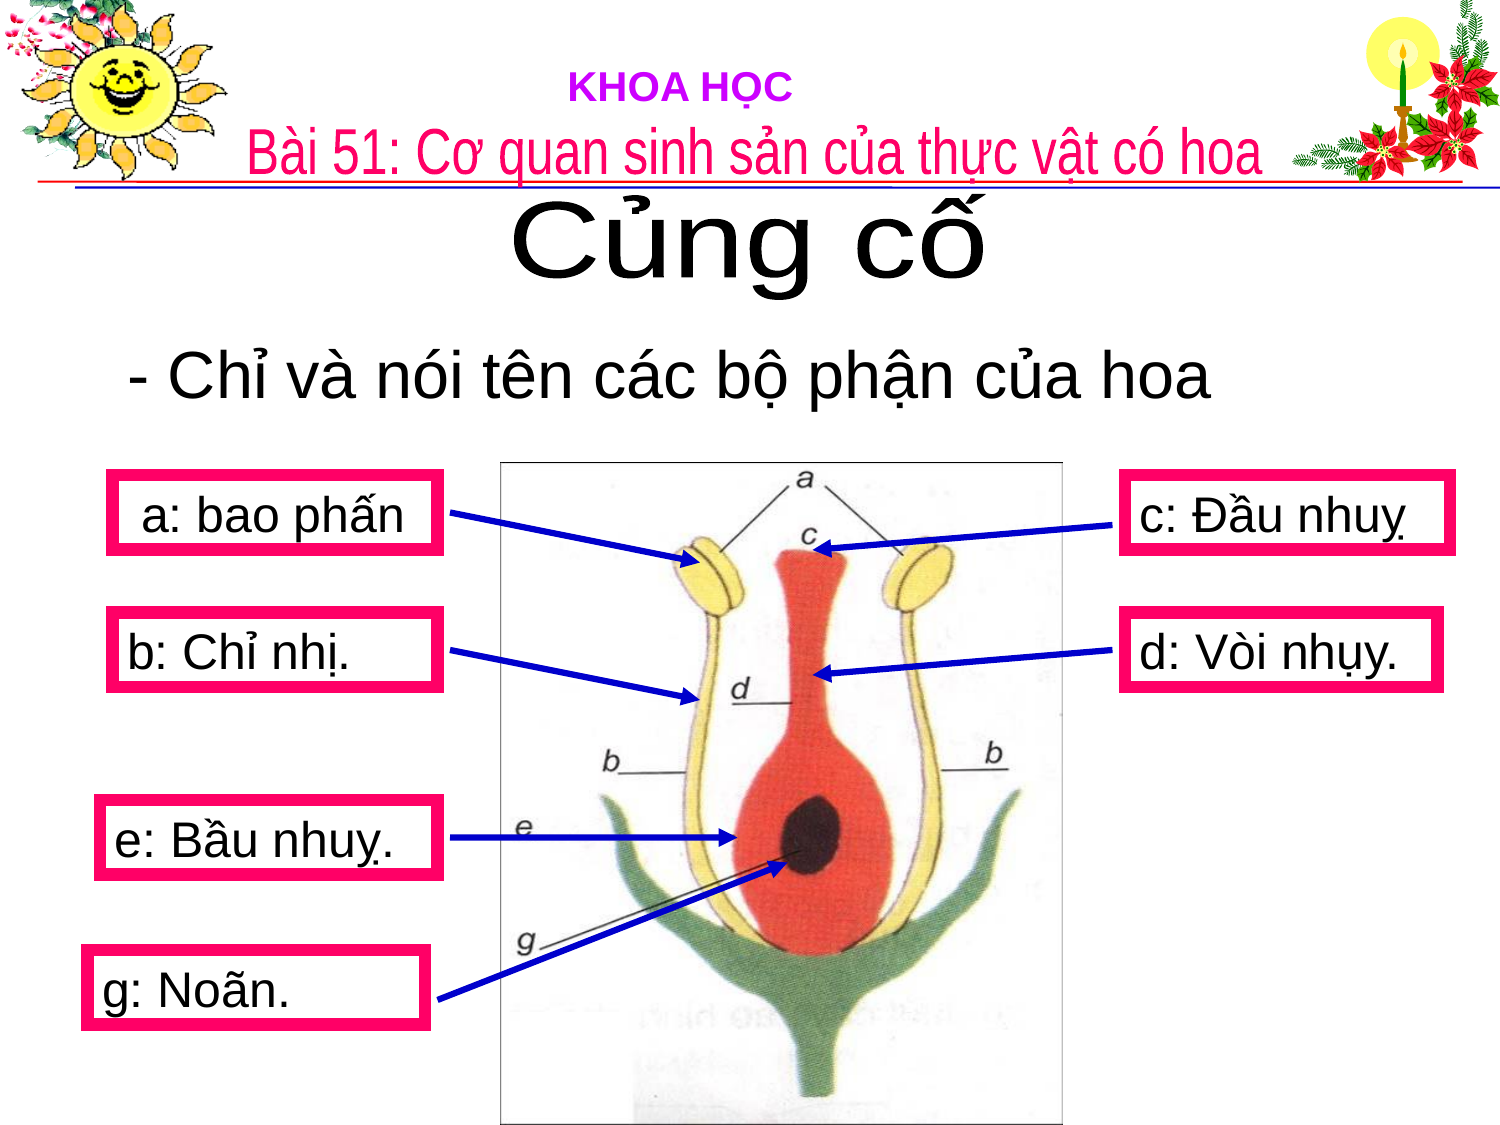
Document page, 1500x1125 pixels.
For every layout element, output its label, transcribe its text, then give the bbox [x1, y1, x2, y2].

text_box b: Chỉ nhị. [112, 612, 438, 688]
text_box - Chỉ và nói tên các bộ phận của hoa [112, 324, 1400, 420]
text_box g: Noãn. [87, 949, 425, 1025]
picture [499, 462, 1063, 1125]
text_box e: Bầu nhuỵ. [99, 799, 438, 875]
picture [0, 0, 251, 191]
text_box d: Vòi nhụy. [1124, 612, 1438, 688]
picture [1291, 0, 1500, 184]
text_box a: bao phấn [112, 474, 438, 550]
text_box c: Đầu nhuỵ [1125, 474, 1450, 550]
text_box KHOA HỌC [552, 52, 813, 117]
